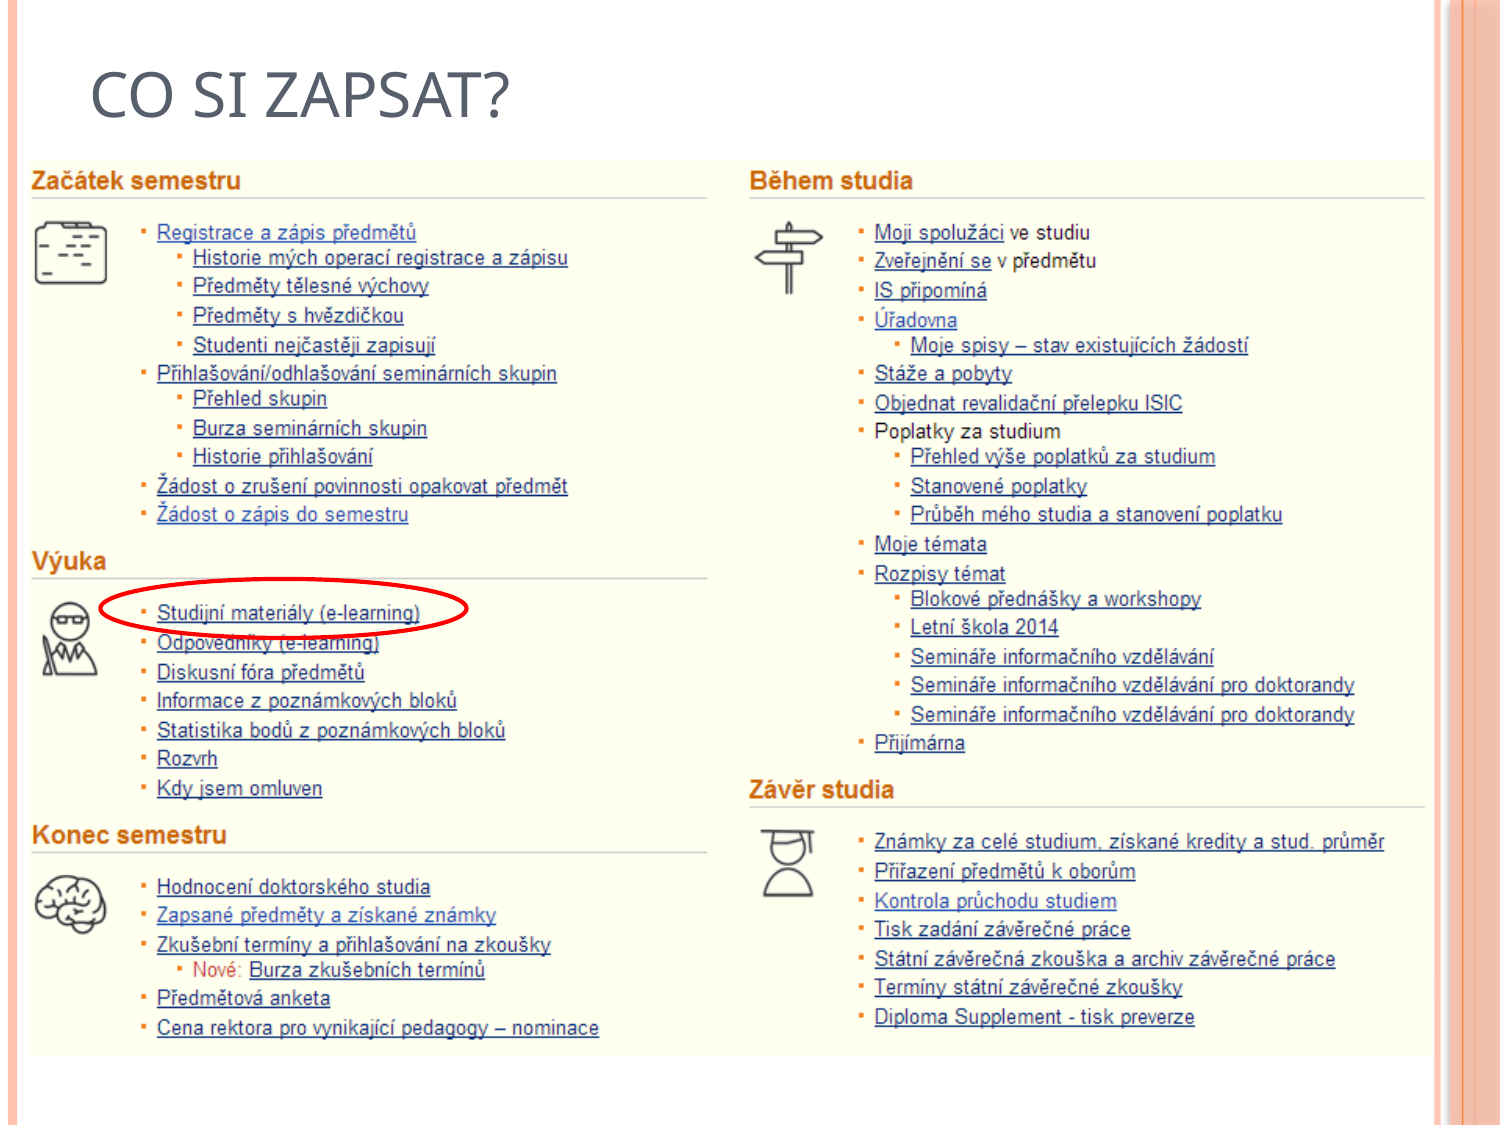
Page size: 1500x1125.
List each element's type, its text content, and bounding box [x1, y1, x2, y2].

title Co si zapsat? [75, 45, 1300, 138]
picture [28, 160, 1434, 1057]
